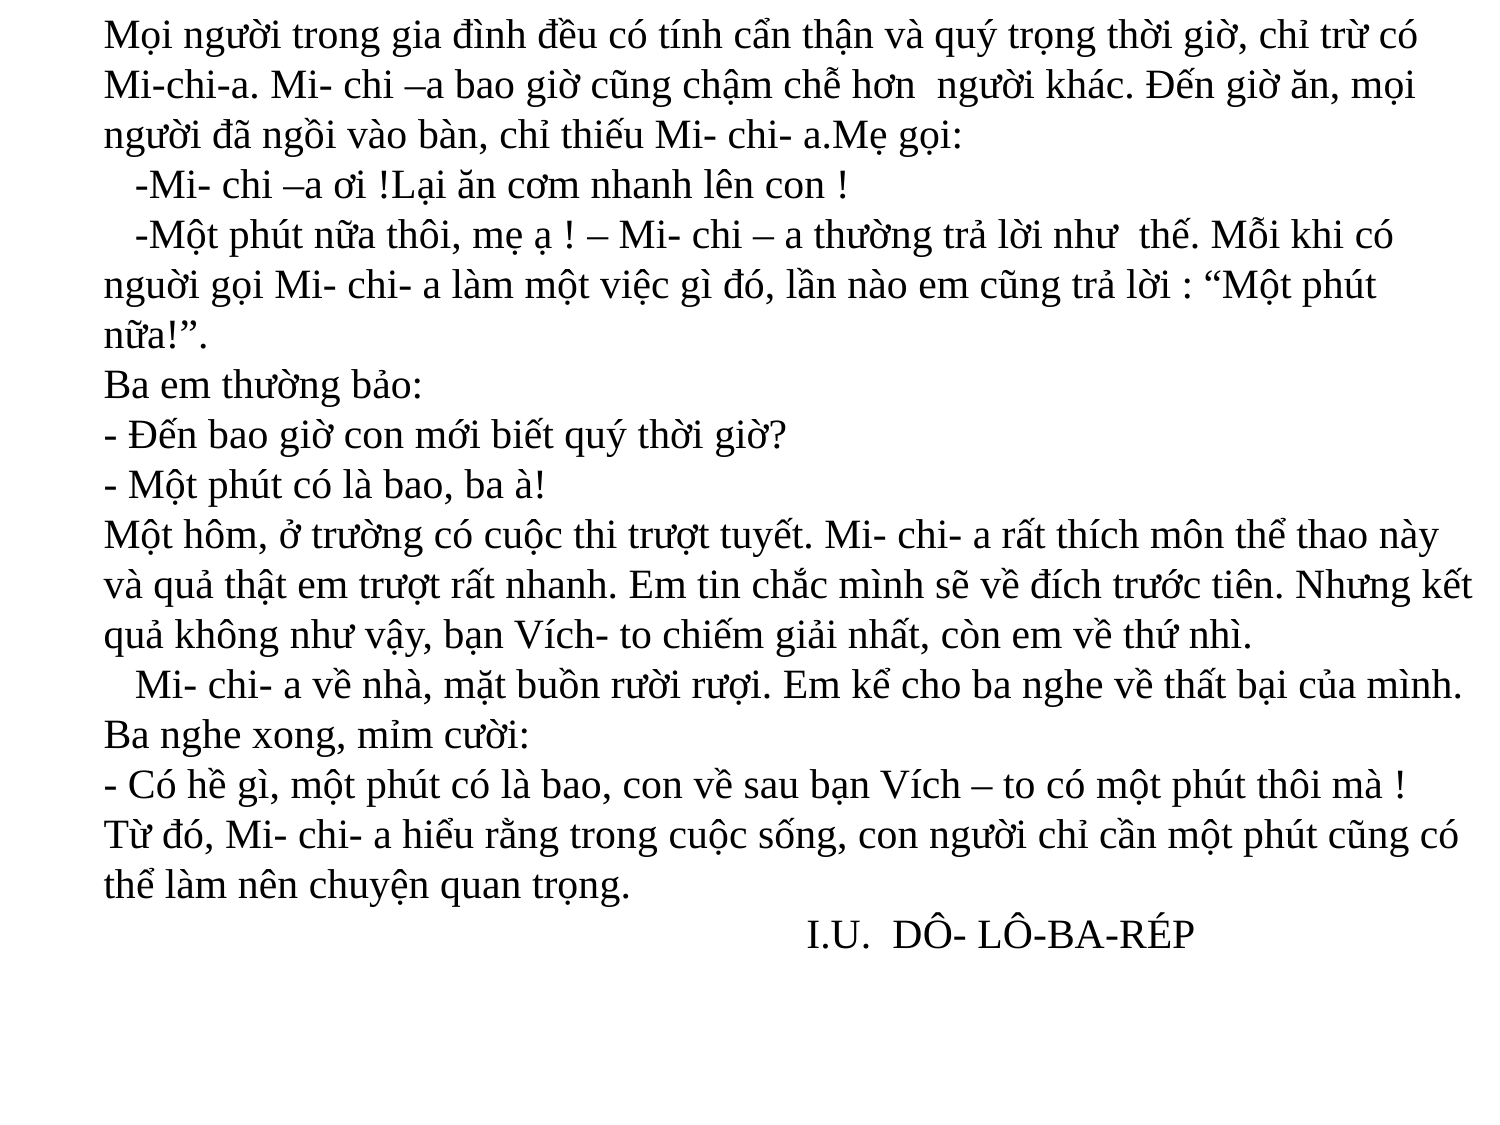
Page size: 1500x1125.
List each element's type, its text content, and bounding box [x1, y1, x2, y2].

title Mọi người trong gia đình đều có tính cẩn thận và quý trọng thời giờ, chỉ trừ có Mi-chi-a. Mi- chi –a bao giờ cũng chậm chễ hơn người khác. Đến giờ ăn, mọi người đã ngồi vào bàn, chỉ thiếu Mi- chi- a.Mẹ gọi: -Mi- chi –a ơi !Lại ăn cơm nhanh lên con ! -Một phút nữa thôi, mẹ ạ ! – Mi- chi – a thường trả lời như thế. Mỗi khi có nguời gọi Mi- chi- a làm một việc gì đó, lần nào em cũng trả lời : “Một phút nữa!”. Ba em thường bảo: - Đến bao giờ con mới biết quý thời giờ? - Một phút có là bao, ba à! Một hôm, ở trường có cuộc thi trượt tuyết. Mi- chi- a rất thích môn thể thao này và quả thật em trượt rất nhanh. Em tin chắc mình sẽ về đích trước tiên. Nhưng kết quả không như vậy, bạn Vích- to chiếm giải nhất, còn em về thứ nhì. Mi- chi- a về nhà, mặt buồn rười rượi. Em kể cho ba nghe về thất bại của mình. Ba nghe xong, mỉm cười: - Có hề gì, một phút có là bao, con về sau bạn Vích – to có một phút thôi mà ! Từ đó, Mi- chi- a hiểu rằng trong cuộc sống, con người chỉ cần một phút cũng có thể làm nên chuyện quan trọng. I.U. DÔ- LÔ-BA-RÉP [88, 0, 1500, 1125]
